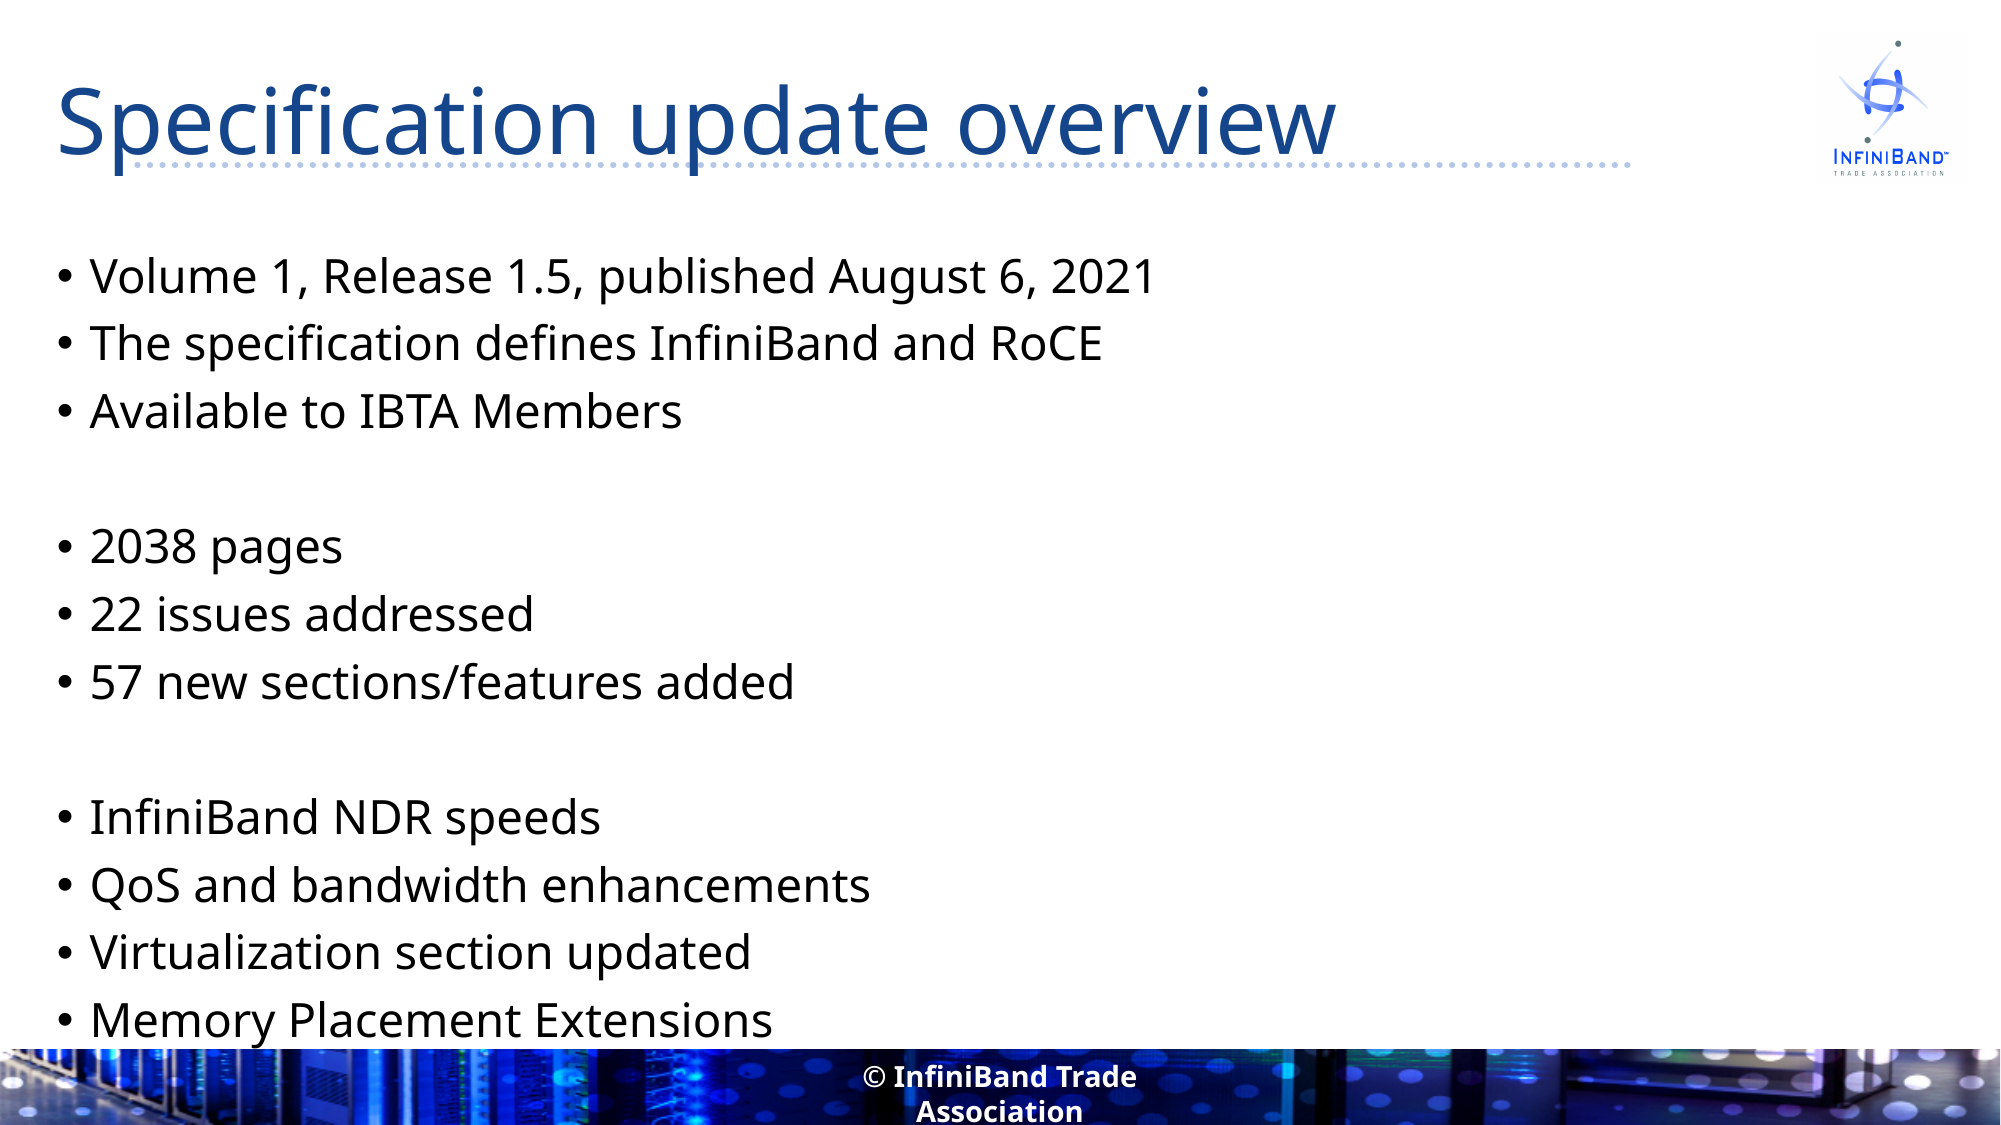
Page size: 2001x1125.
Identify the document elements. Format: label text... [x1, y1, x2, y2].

list Volume 1, Release 1.5, published August 6, 2021 The specification defines InfiniBand and RoCE Available to IBTA Members 2038 pages 22 issues addressed 57 new sections/features added InfiniBand NDR speeds QoS and bandwidth enhancements Virtualization section updated Memory Placement Extensions [41, 244, 1502, 1066]
picture [1035, 1074, 1041, 1084]
picture [865, 1068, 883, 1085]
picture [1815, 31, 1968, 59]
picture [0, 1049, 2001, 1125]
title Specification update overview [41, 59, 1975, 191]
picture [1107, 1074, 1113, 1084]
